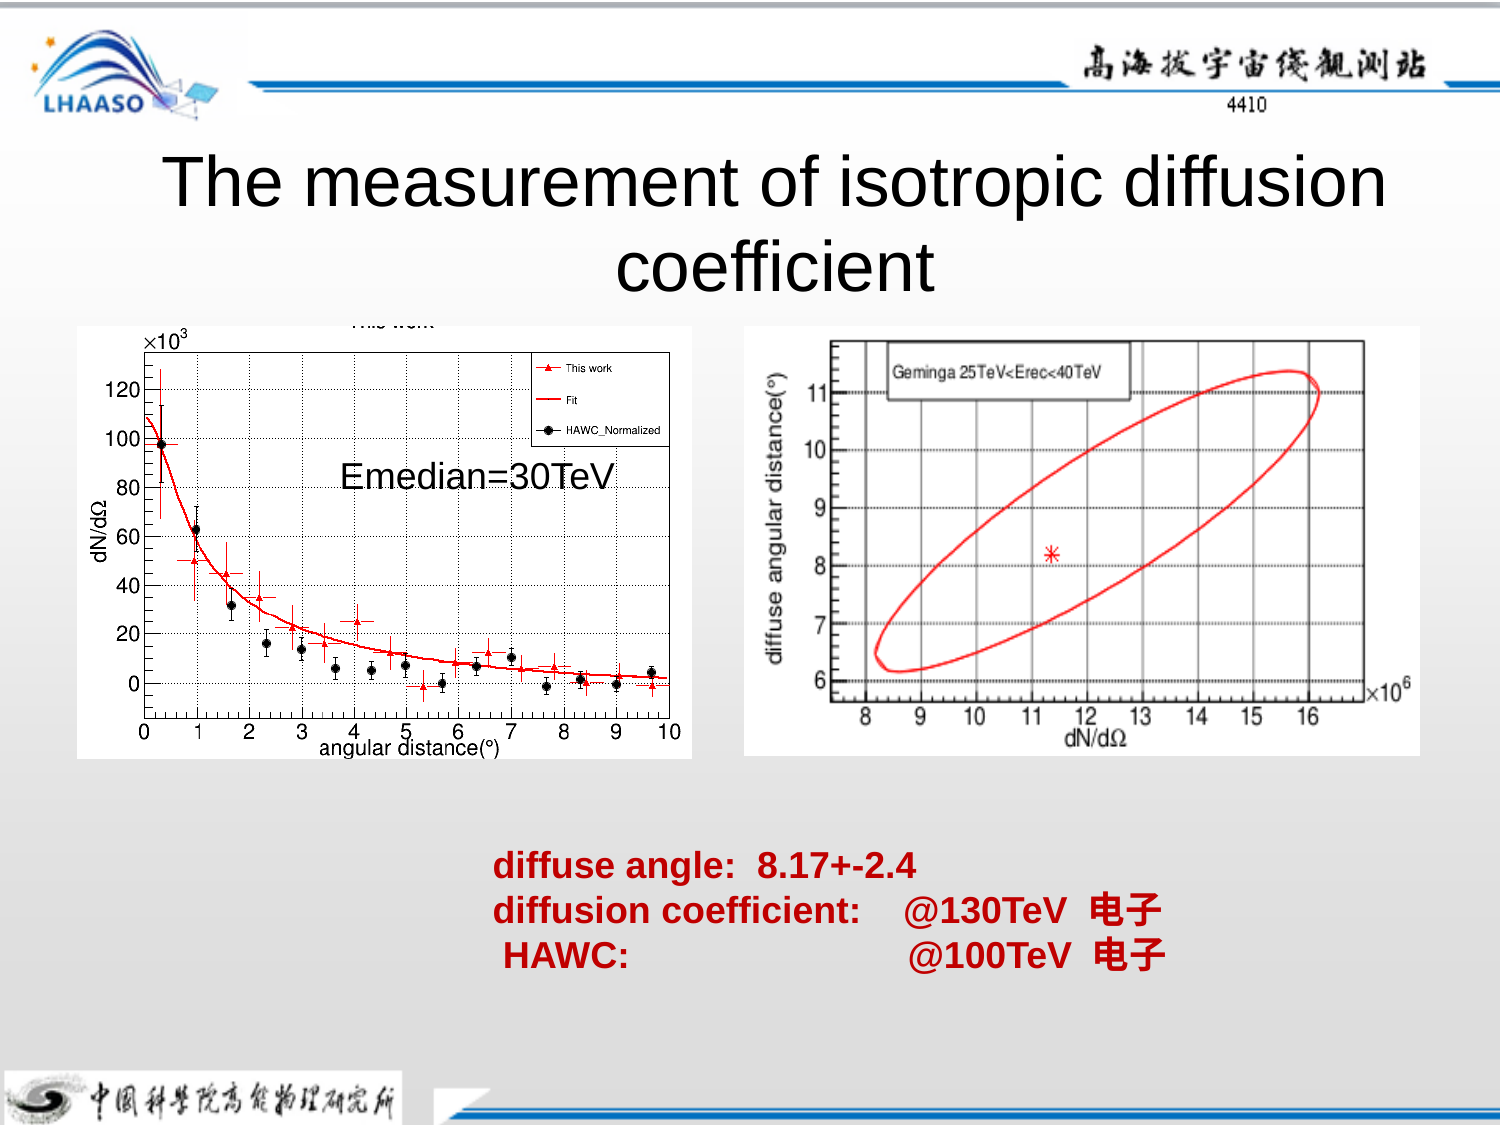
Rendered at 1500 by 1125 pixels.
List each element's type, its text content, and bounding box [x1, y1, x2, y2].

title The measurement of isotropic diffusion coefficient [100, 126, 1451, 315]
picture [0, 2, 1500, 1125]
